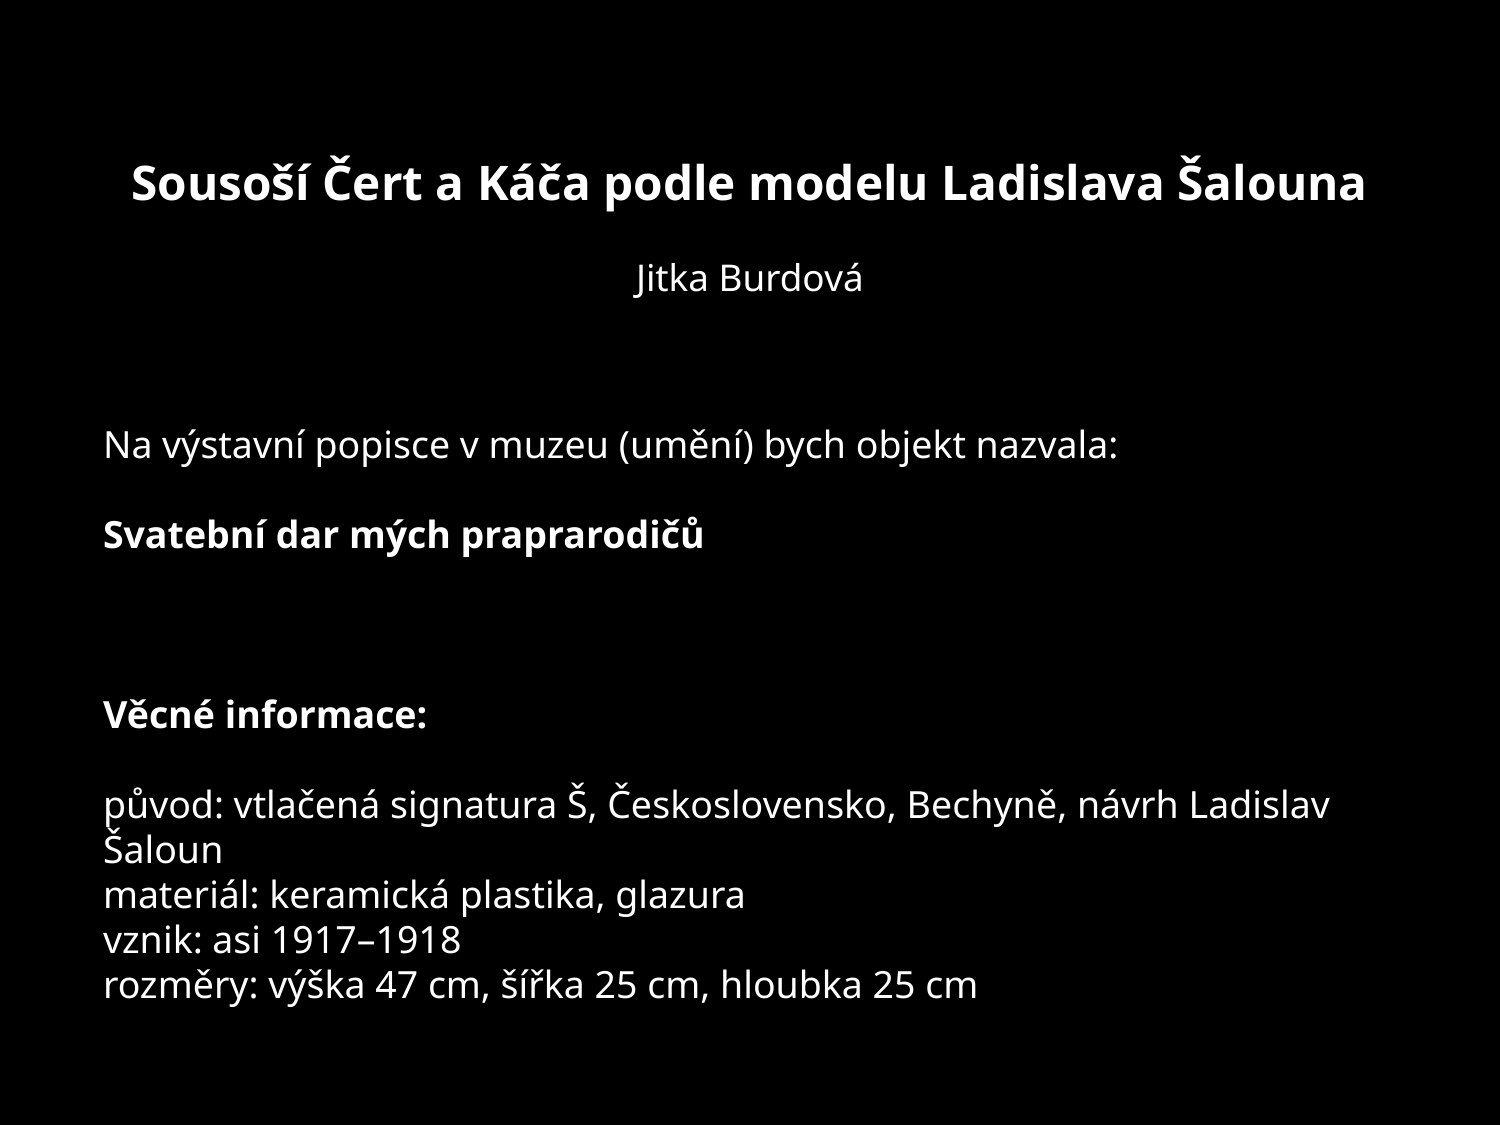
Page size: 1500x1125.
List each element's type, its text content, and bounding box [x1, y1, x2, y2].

title Sousoší Čert a Káča podle modelu Ladislava Šalouna Jitka Burdová [112, 125, 1388, 327]
text_box Na výstavní popisce v muzeu (umění) bych objekt nazvala: Svatební dar mých praprarodičů Věcné informace: původ: vtlačená signatura Š, Československo, Bechyně, návrh Ladislav Šaloun materiál: keramická plastika, glazura vznik: asi 1917–1918 rozměry: výška 47 cm, šířka 25 cm, hloubka 25 cm [88, 413, 1412, 1125]
